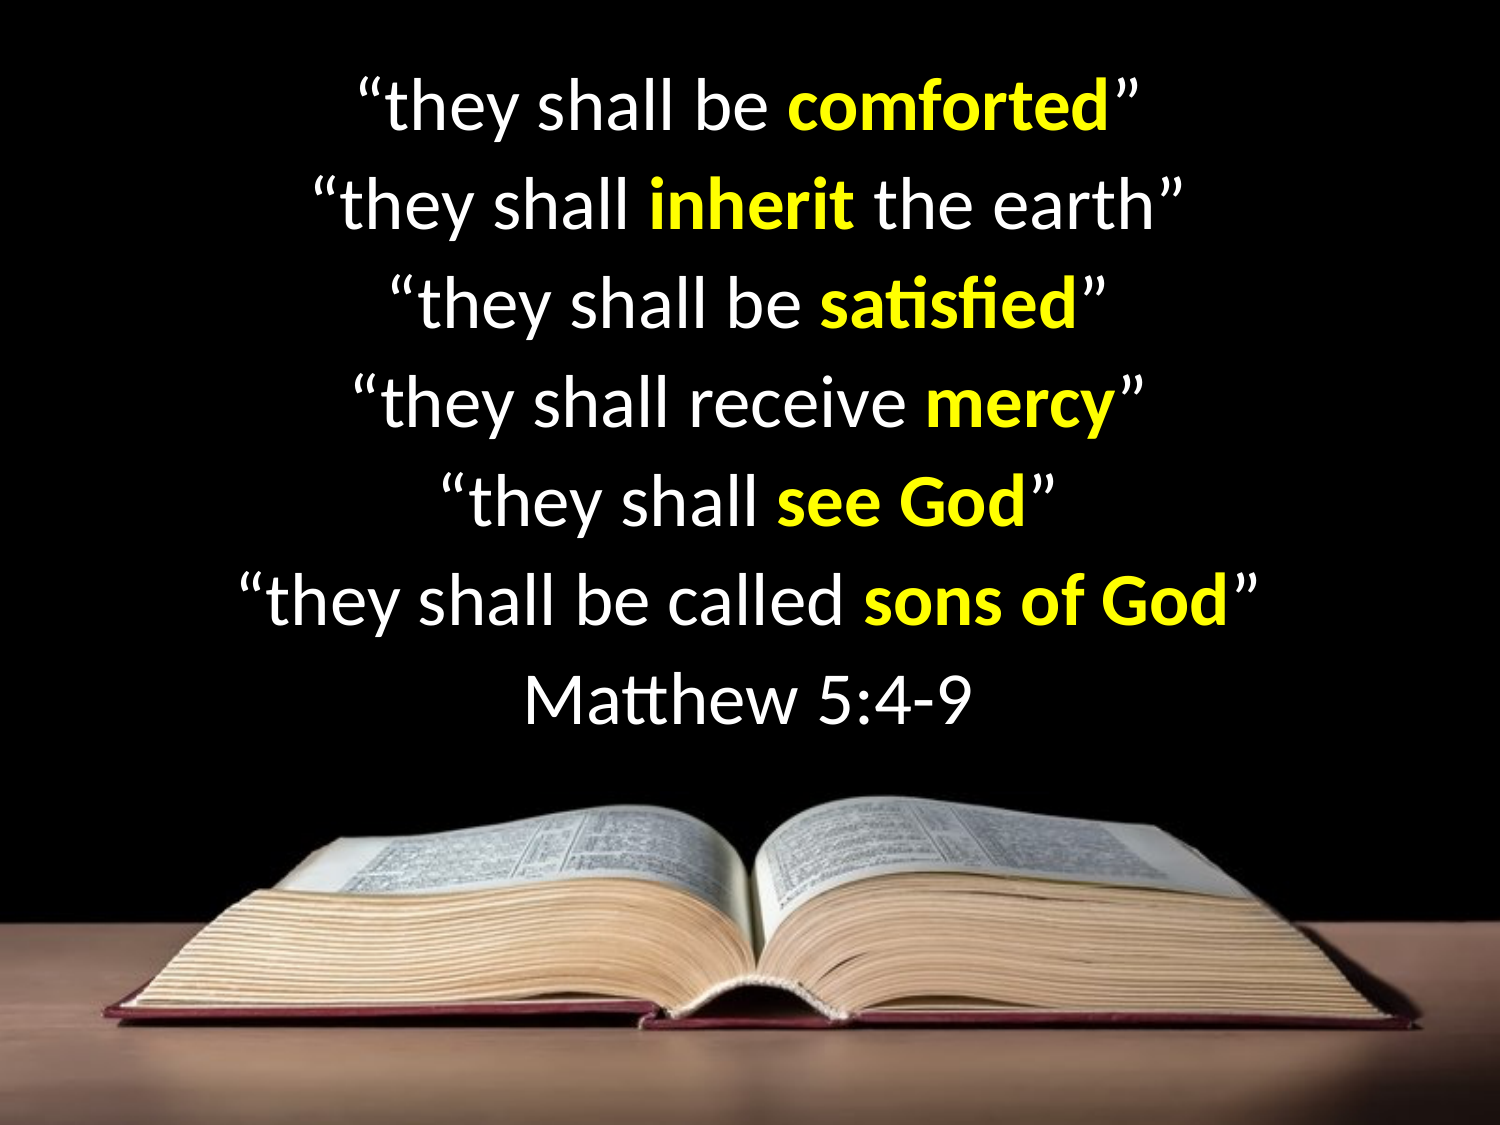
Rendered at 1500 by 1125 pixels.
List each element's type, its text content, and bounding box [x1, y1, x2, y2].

text_box “they shall be comforted” “they shall inherit the earth” “they shall be satisfied” “they shall receive mercy” “they shall see God” “they shall be called sons of God” Matthew 5:4-9 [52, 39, 1444, 745]
picture [0, 746, 1500, 1125]
